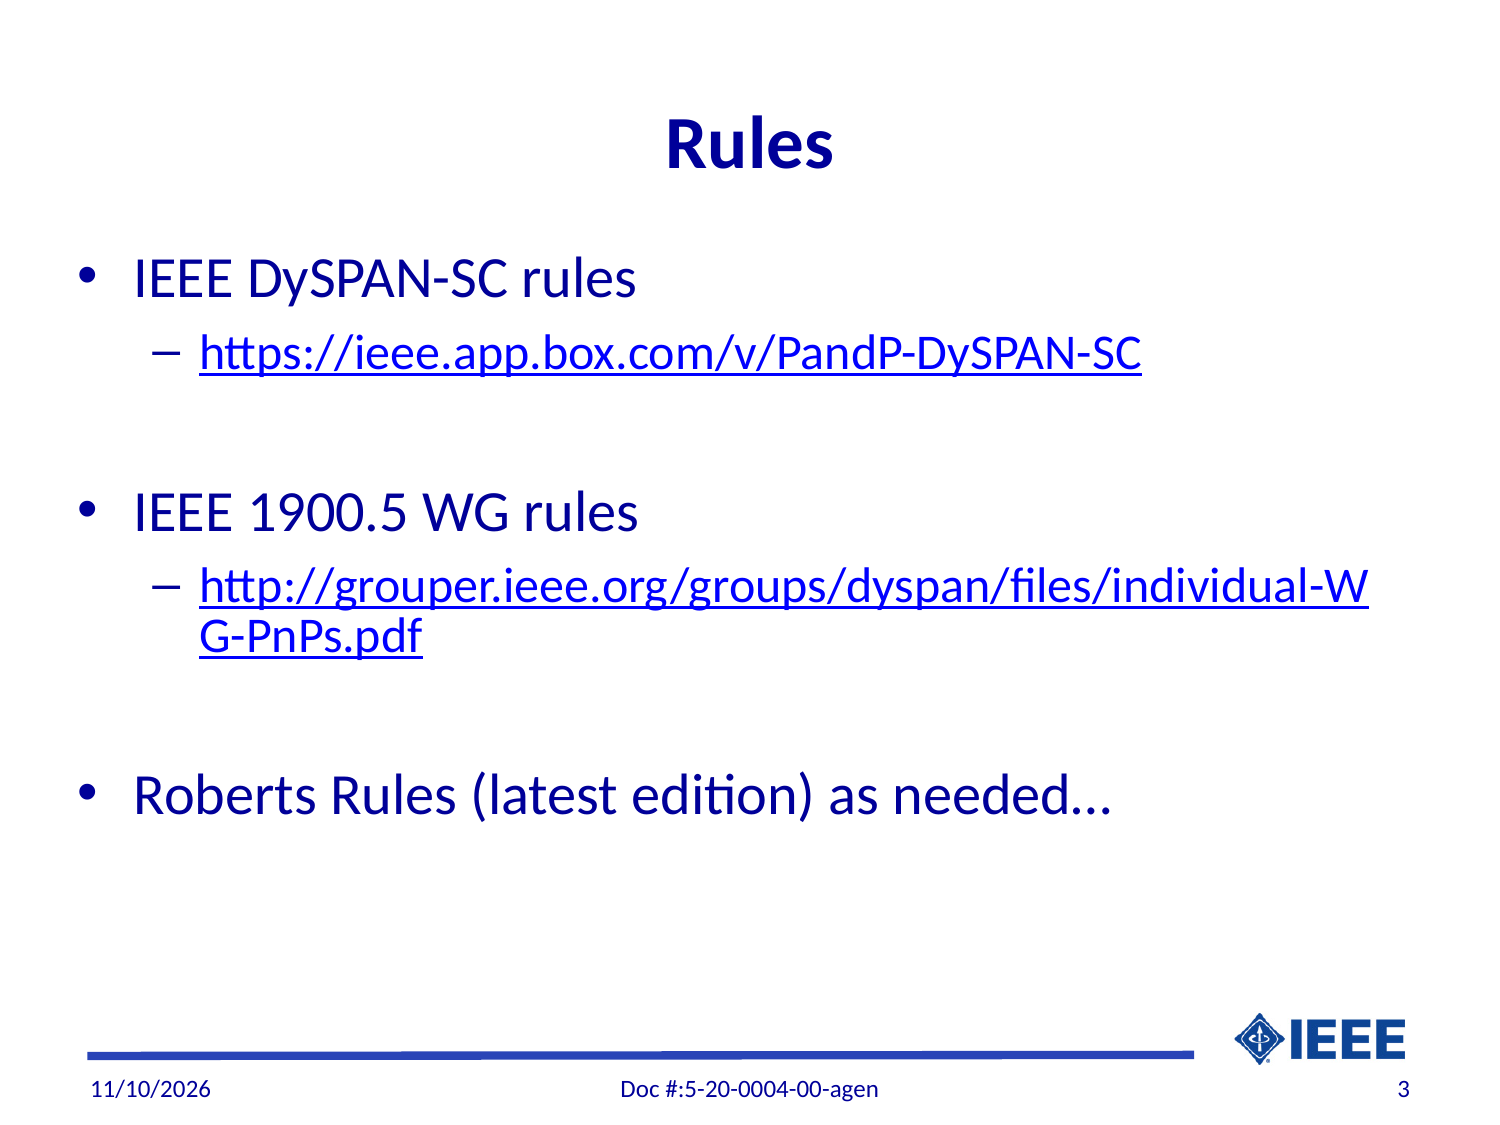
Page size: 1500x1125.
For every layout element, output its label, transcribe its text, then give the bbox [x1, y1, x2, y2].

title Rules [75, 45, 1425, 233]
slide_number 3 [1074, 1057, 1425, 1118]
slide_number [75, 1057, 425, 1118]
picture [1231, 1011, 1406, 1057]
list IEEE DySPAN-SC rules https://ieee.app.box.com/v/PandP-DySPAN-SC IEEE 1900.5 WG rules http://grouper.ieee.org/groups/dyspan/files/individual-WG-PnPs.pdf Roberts Rules (latest edition) as needed… [62, 232, 1413, 975]
footer Doc #:5-20-0004-00-agen [512, 1057, 988, 1118]
